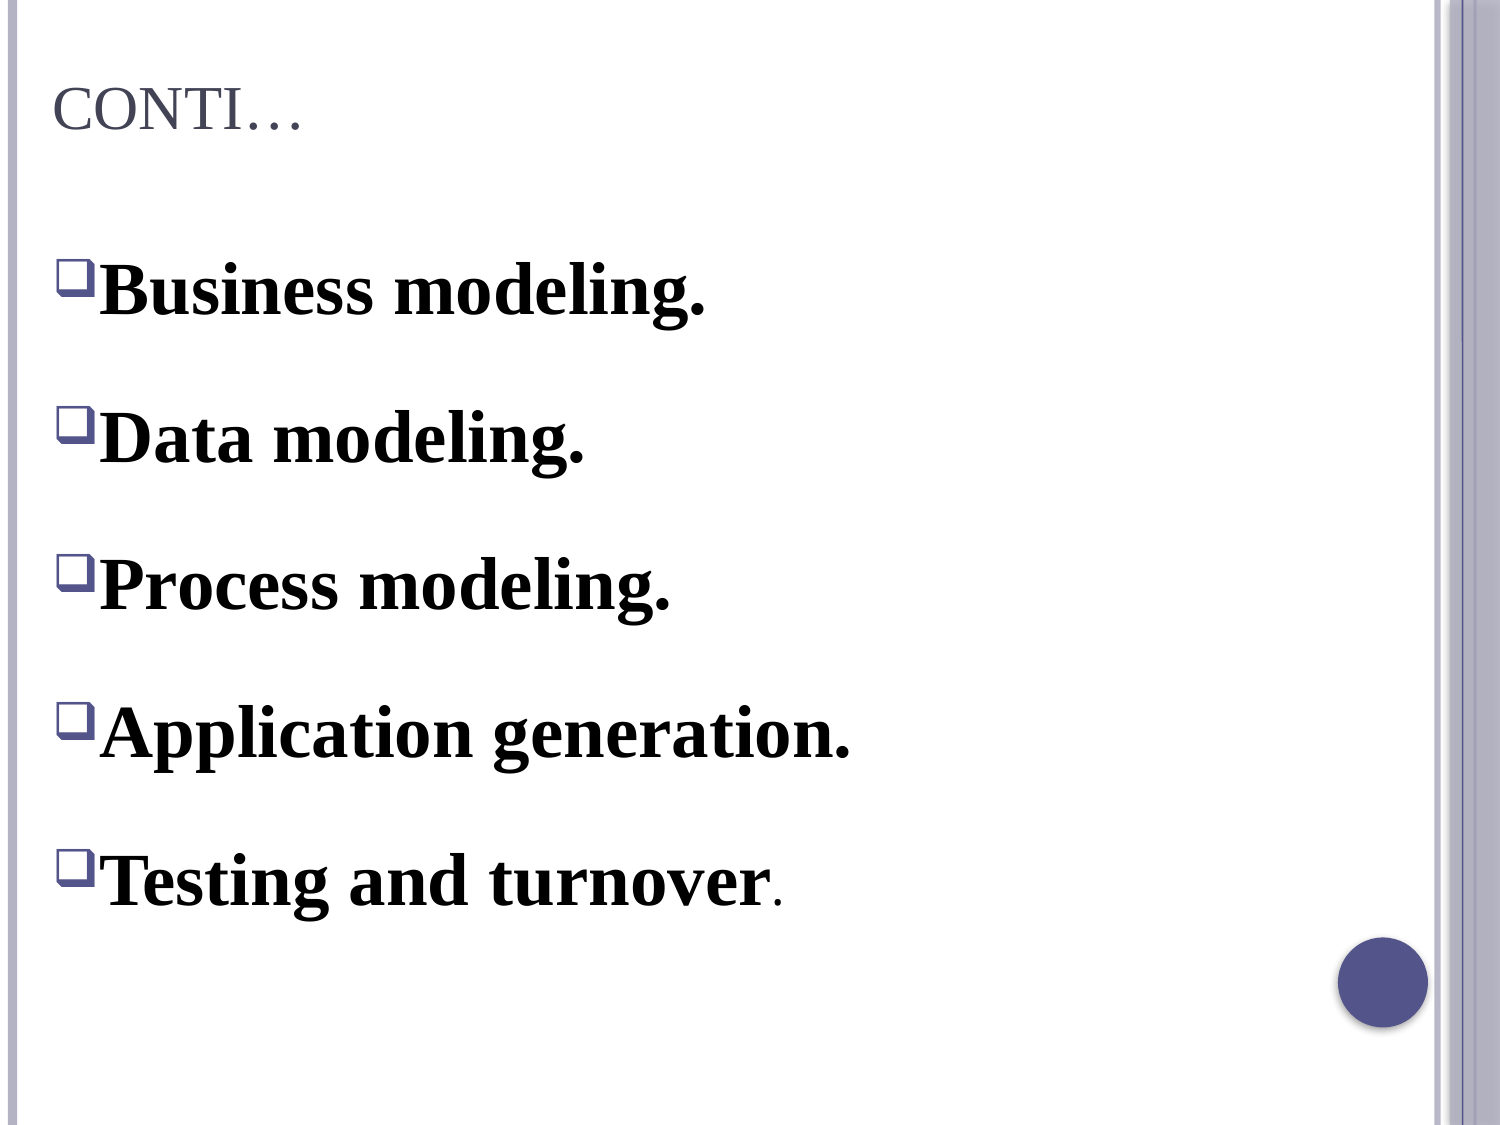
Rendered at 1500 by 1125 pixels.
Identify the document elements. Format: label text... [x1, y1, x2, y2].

title Conti… [37, 45, 1300, 150]
list Business modeling. Data modeling. Process modeling. Application generation. Testing and turnover. [37, 187, 1325, 1125]
